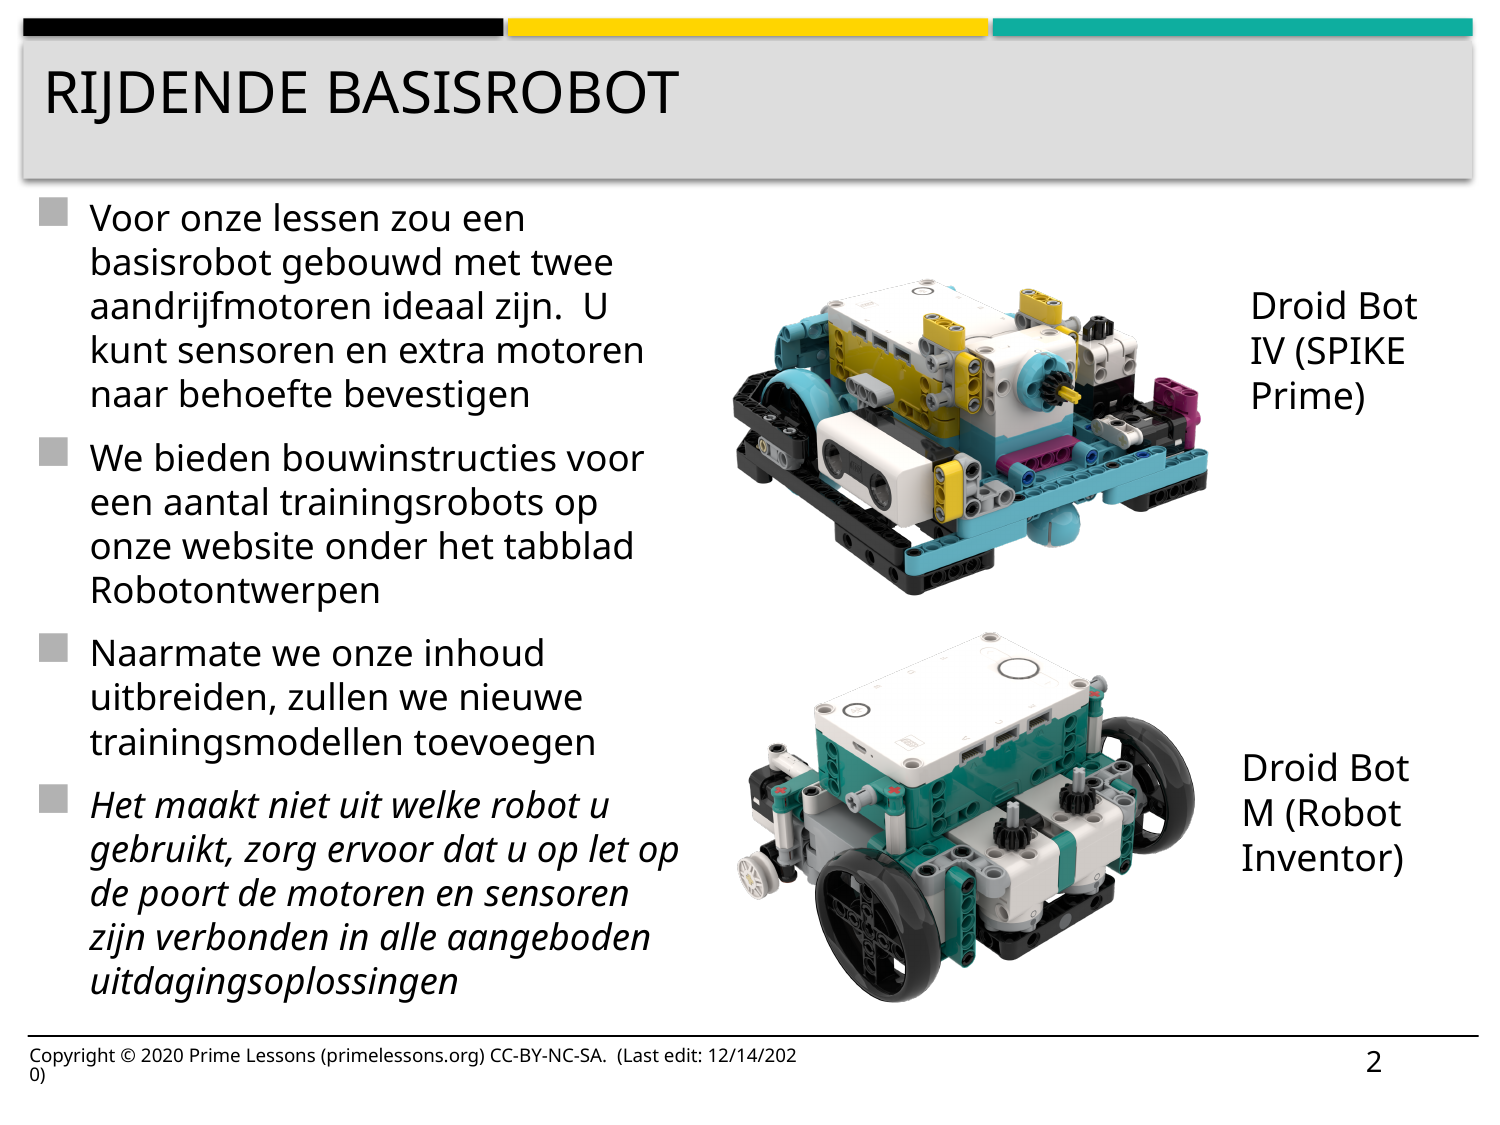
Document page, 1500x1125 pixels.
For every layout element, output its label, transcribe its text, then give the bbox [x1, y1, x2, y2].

slide_number 2 [1351, 1036, 1478, 1097]
title RIJDENDE BASISROBOT [28, 48, 1464, 172]
footer Copyright © 2020 Prime Lessons (primelessons.org) CC-BY-NC-SA. (Last edit: 12/14/2020) [14, 1036, 814, 1097]
picture [687, 236, 1228, 1016]
text_box Droid Bot M (Robot Inventor) [1231, 736, 1459, 887]
list Voor onze lessen zou een basisrobot gebouwd met twee aandrijfmotoren ideaal zijn. U kunt sensoren en extra motoren naar behoefte bevestigen We bieden bouwinstructies voor een aantal trainingsrobots op onze website onder het tabblad Robotontwerpen Naarmate we onze inhoud uitbreiden, zullen we nieuwe trainingsmodellen toevoegen Het maakt niet uit welke robot u gebruikt, zorg ervoor dat u op let op de poort de motoren en sensoren zijn verbonden in alle aangeboden uitdagingsoplossingen [25, 187, 700, 1021]
text_box Droid Bot IV (SPIKE Prime) [1235, 274, 1467, 425]
